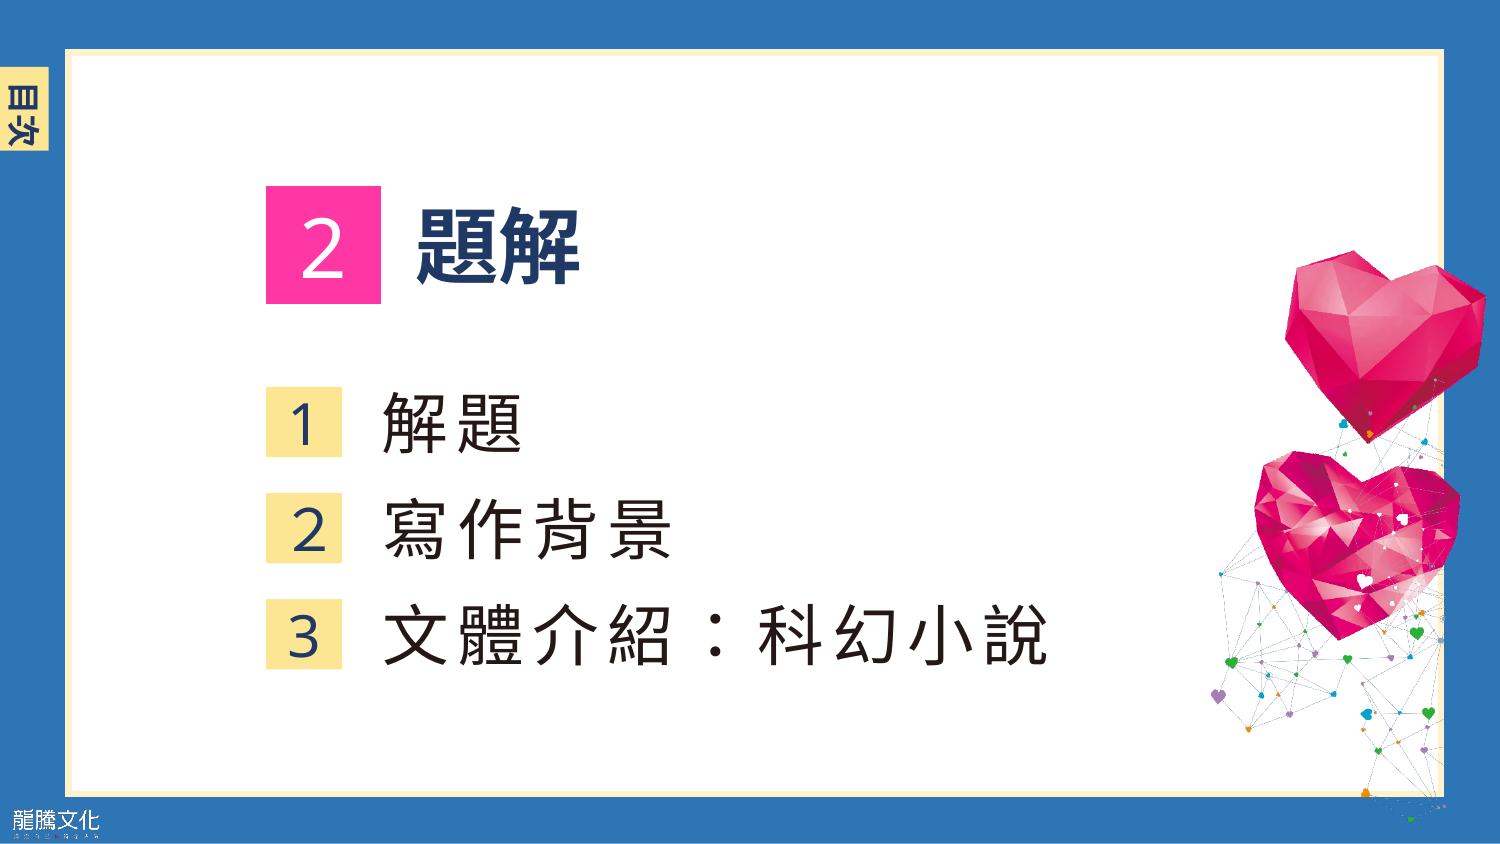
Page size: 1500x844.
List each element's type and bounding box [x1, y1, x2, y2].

picture [1211, 250, 1486, 823]
text_box [265, 479, 962, 576]
text_box [266, 185, 602, 304]
text_box [266, 373, 765, 470]
text_box [265, 586, 1116, 683]
picture [13, 809, 99, 839]
